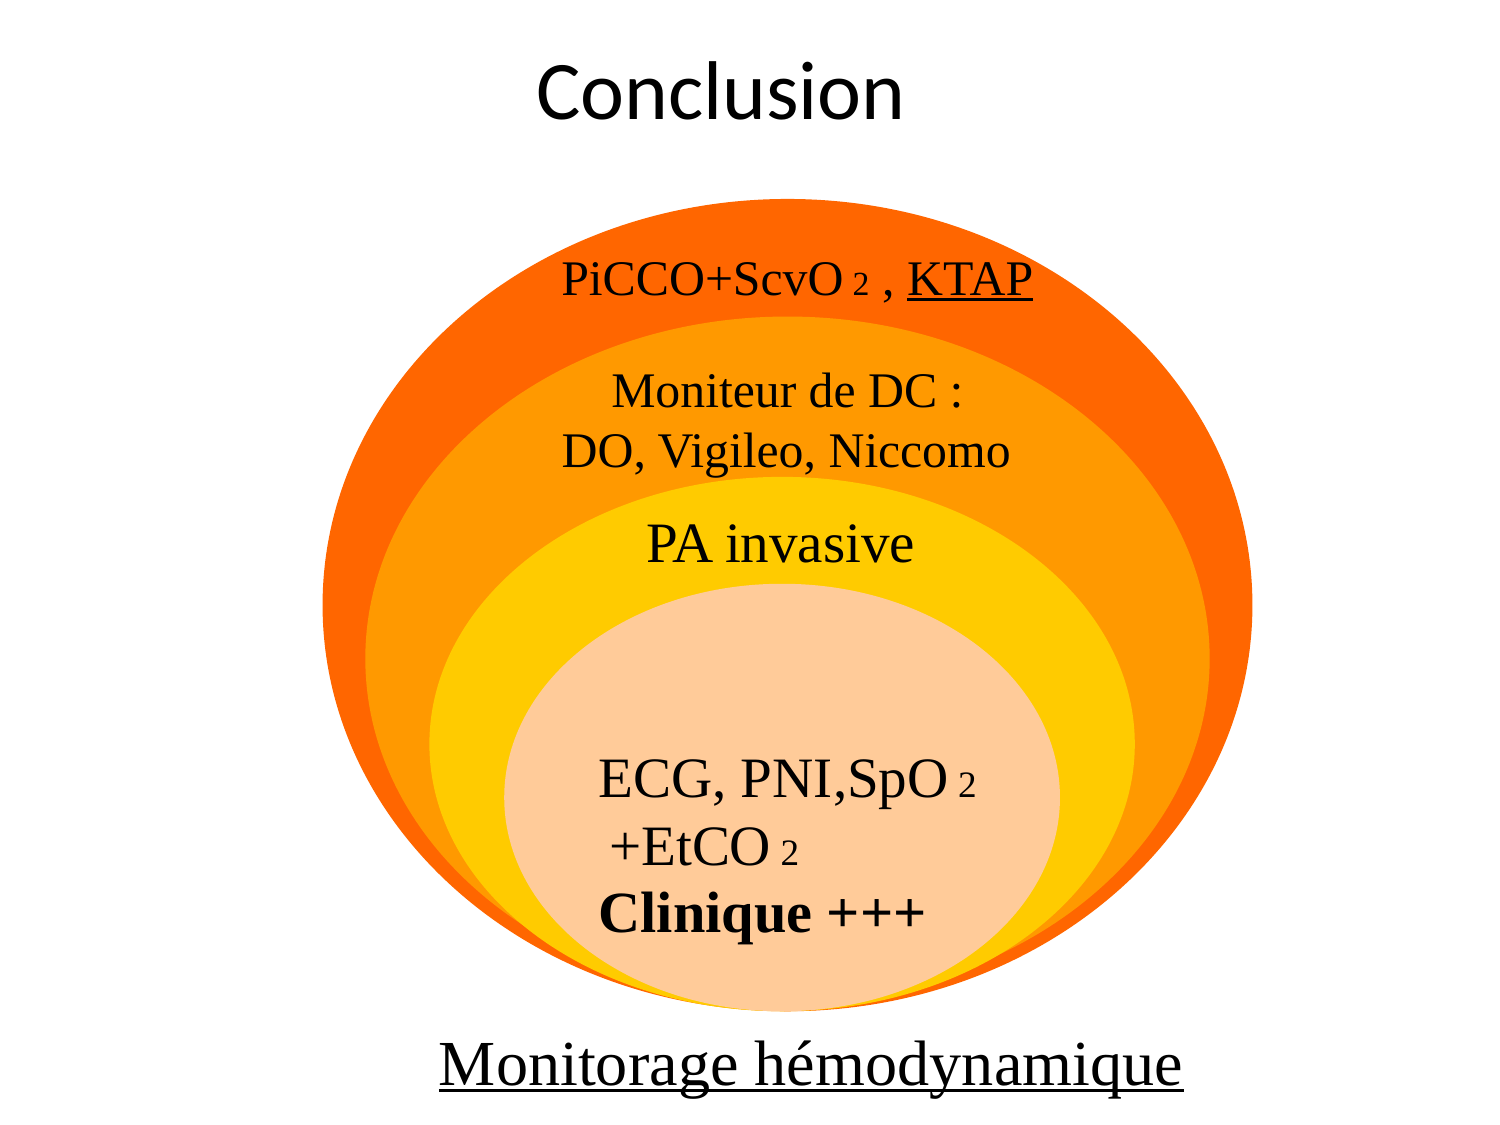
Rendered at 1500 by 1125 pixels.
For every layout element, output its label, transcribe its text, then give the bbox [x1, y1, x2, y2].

text_box Monitorage hémodynamique [438, 1028, 1185, 1106]
text_box [320, 247, 1255, 1011]
text_box [502, 582, 1063, 1014]
text_box [363, 314, 1212, 955]
text_box PA invasive [646, 509, 916, 582]
text_box Moniteur de DC : [611, 362, 965, 422]
text_box PiCCO+ScvO 2 , KTAP [561, 240, 1034, 313]
text_box [578, 196, 997, 240]
text_box ECG, PNI,SpO 2 +EtCO 2 Clinique +++ [598, 736, 978, 952]
text_box Conclusion [521, 28, 921, 144]
text_box [427, 486, 1137, 1011]
text_box DO, Vigileo, Niccomo [561, 422, 1012, 486]
